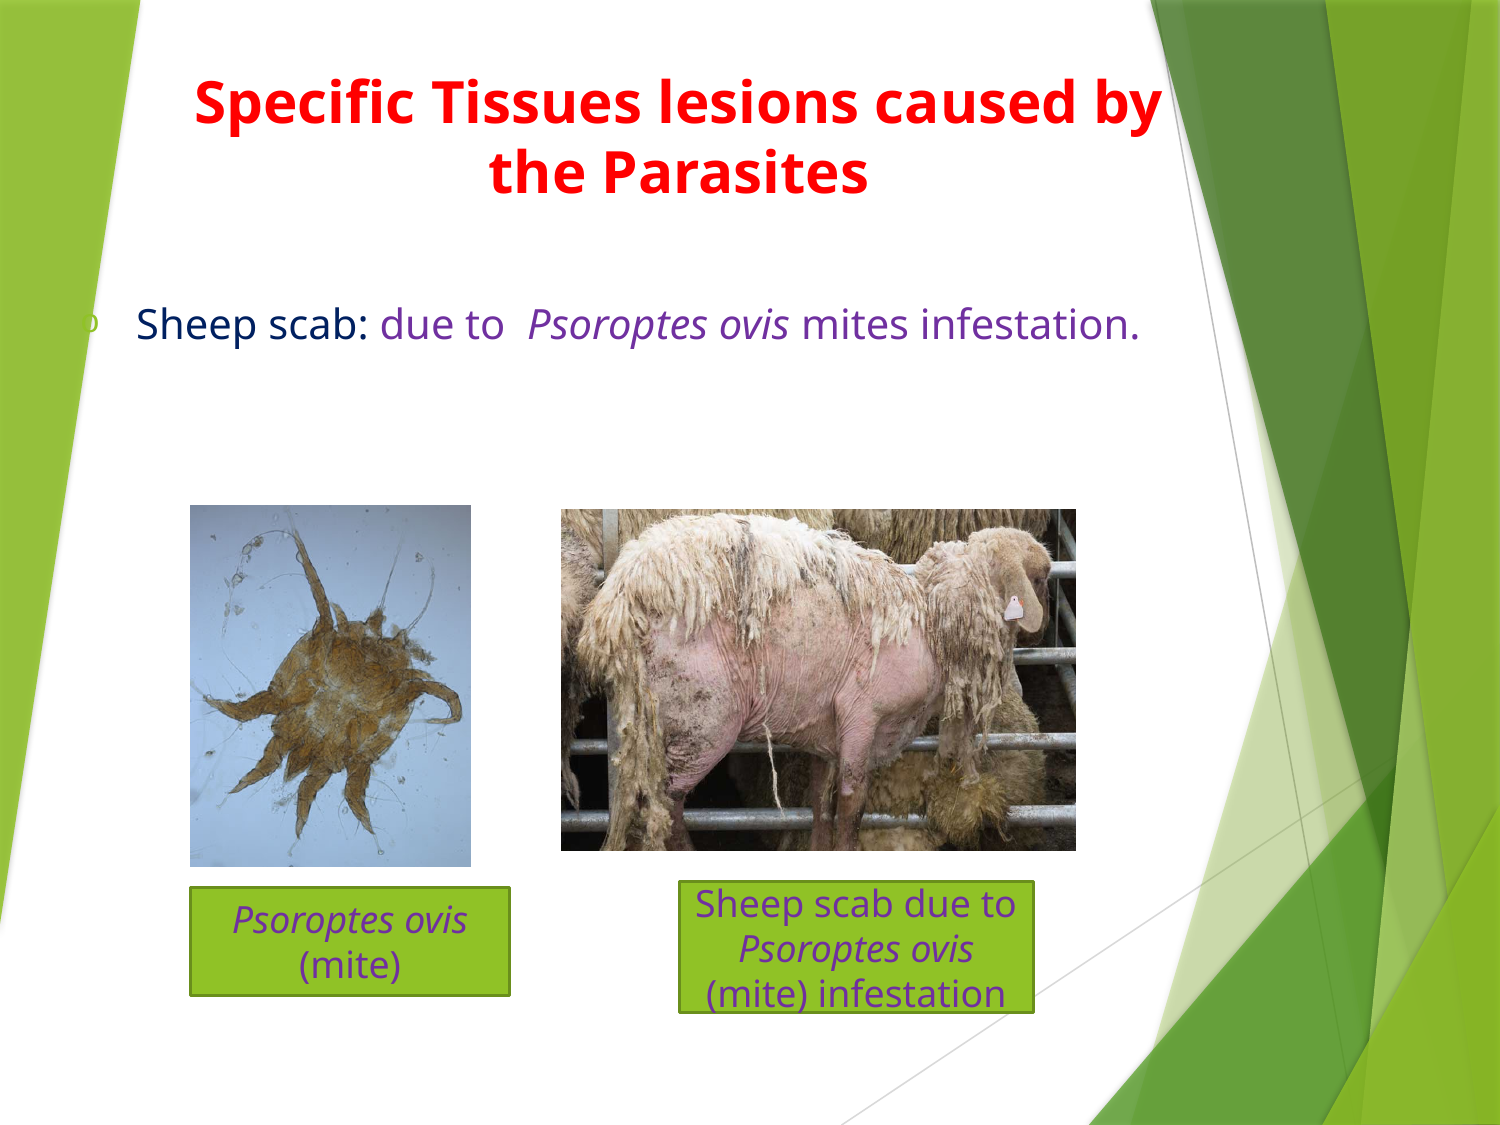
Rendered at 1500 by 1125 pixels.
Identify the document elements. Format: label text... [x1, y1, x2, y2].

picture [190, 505, 472, 867]
text_box Psoroptes ovis (mite) [189, 886, 511, 997]
text_box Specific Tissues lesions caused by the Parasites [147, 57, 1211, 213]
subtitle Sheep scab: due to Psoroptes ovis mites infestation. [64, 290, 1247, 1044]
picture [560, 508, 1077, 852]
text_box Sheep scab due to Psoroptes ovis (mite) infestation [678, 880, 1035, 1014]
